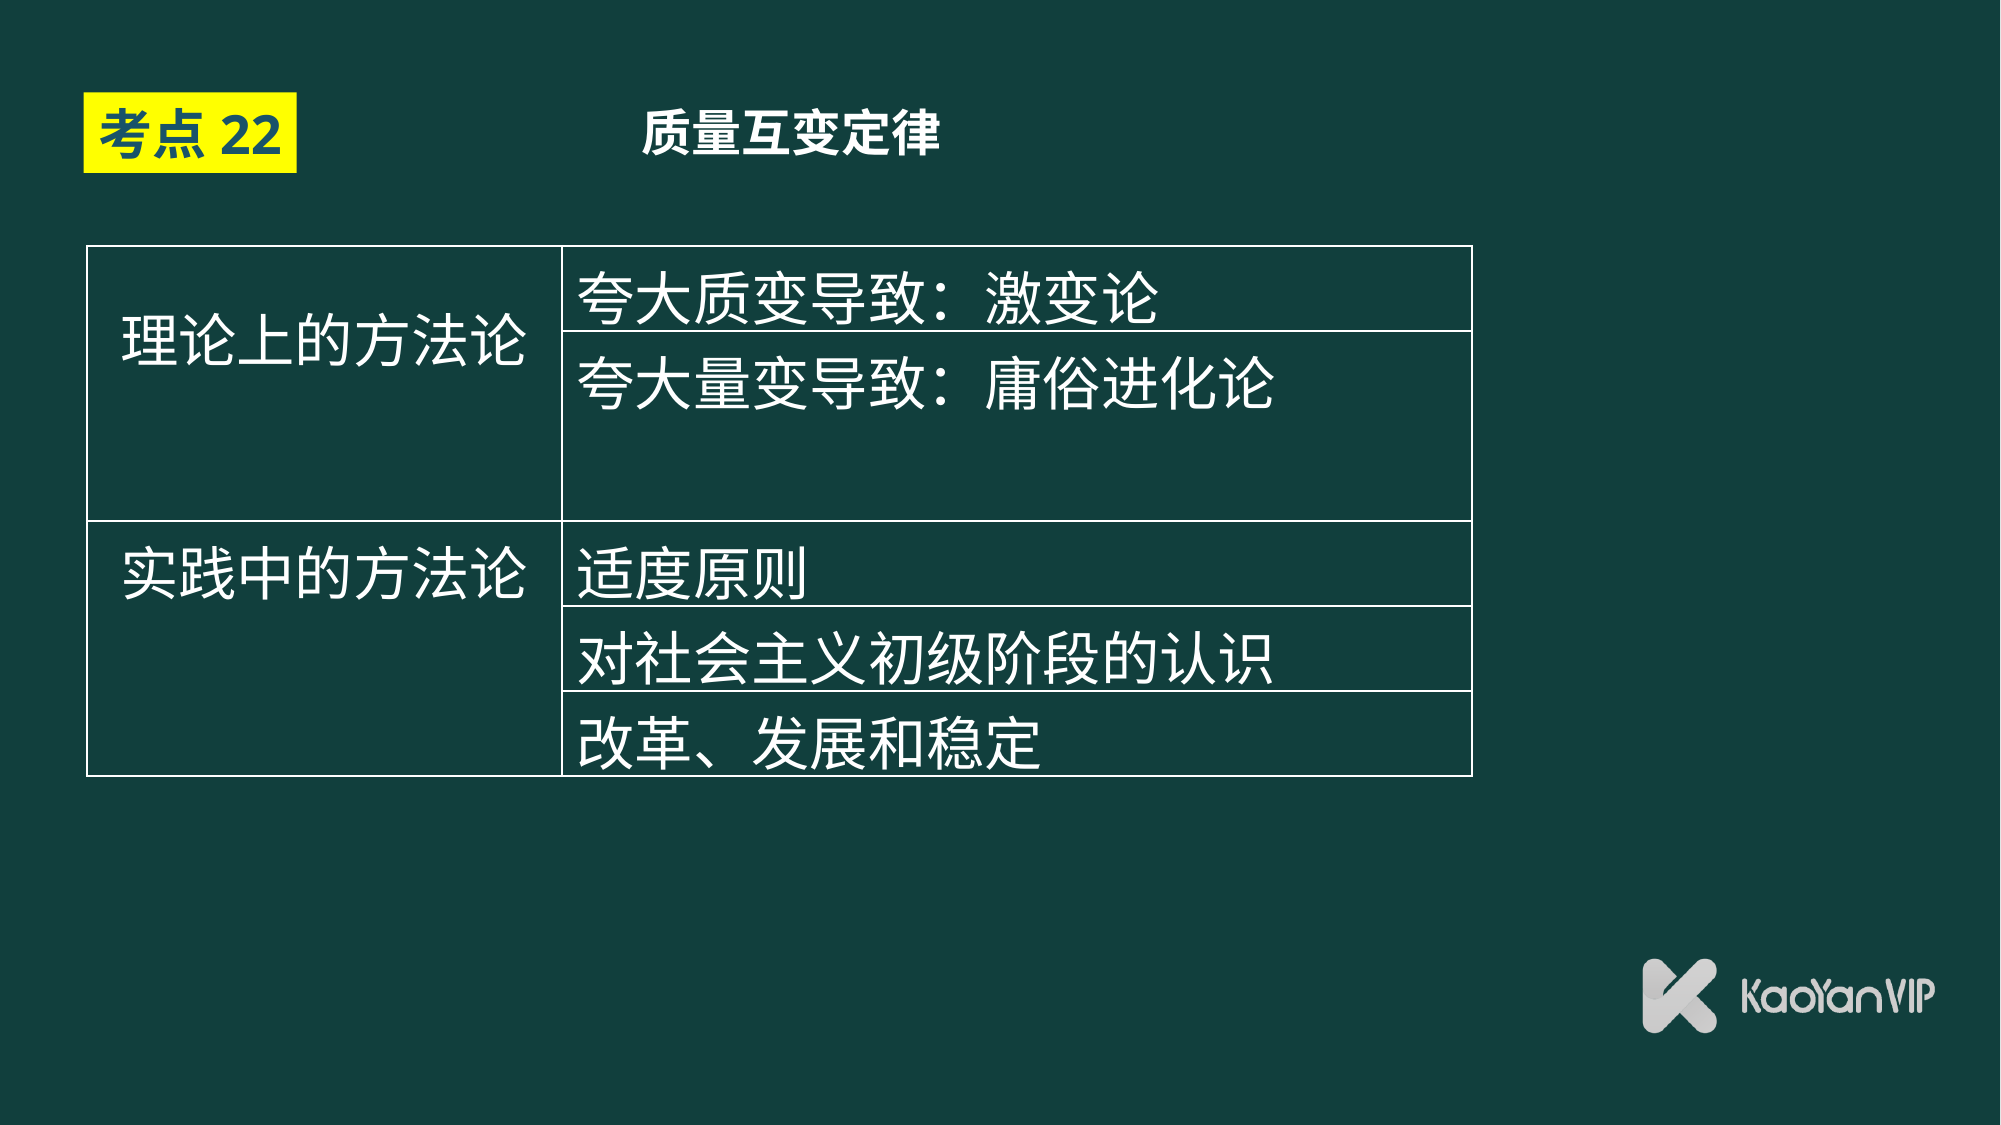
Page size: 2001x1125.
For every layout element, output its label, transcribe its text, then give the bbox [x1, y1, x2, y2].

table_header 夸大质变导致：激变论 [563, 247, 1471, 330]
table_header 理论上的方法论 [88, 247, 561, 520]
table_cell 改革、发展和稳定 [563, 692, 1471, 775]
table_cell 实践中的方法论 [88, 522, 561, 775]
table_cell 夸大量变导致：庸俗进化论 [563, 332, 1471, 520]
title 质量互变定律 [86, 91, 1474, 180]
table_cell 适度原则 [563, 522, 1471, 605]
table_cell 对社会主义初级阶段的认识 [563, 607, 1471, 690]
text_box 考点22 [83, 92, 297, 173]
